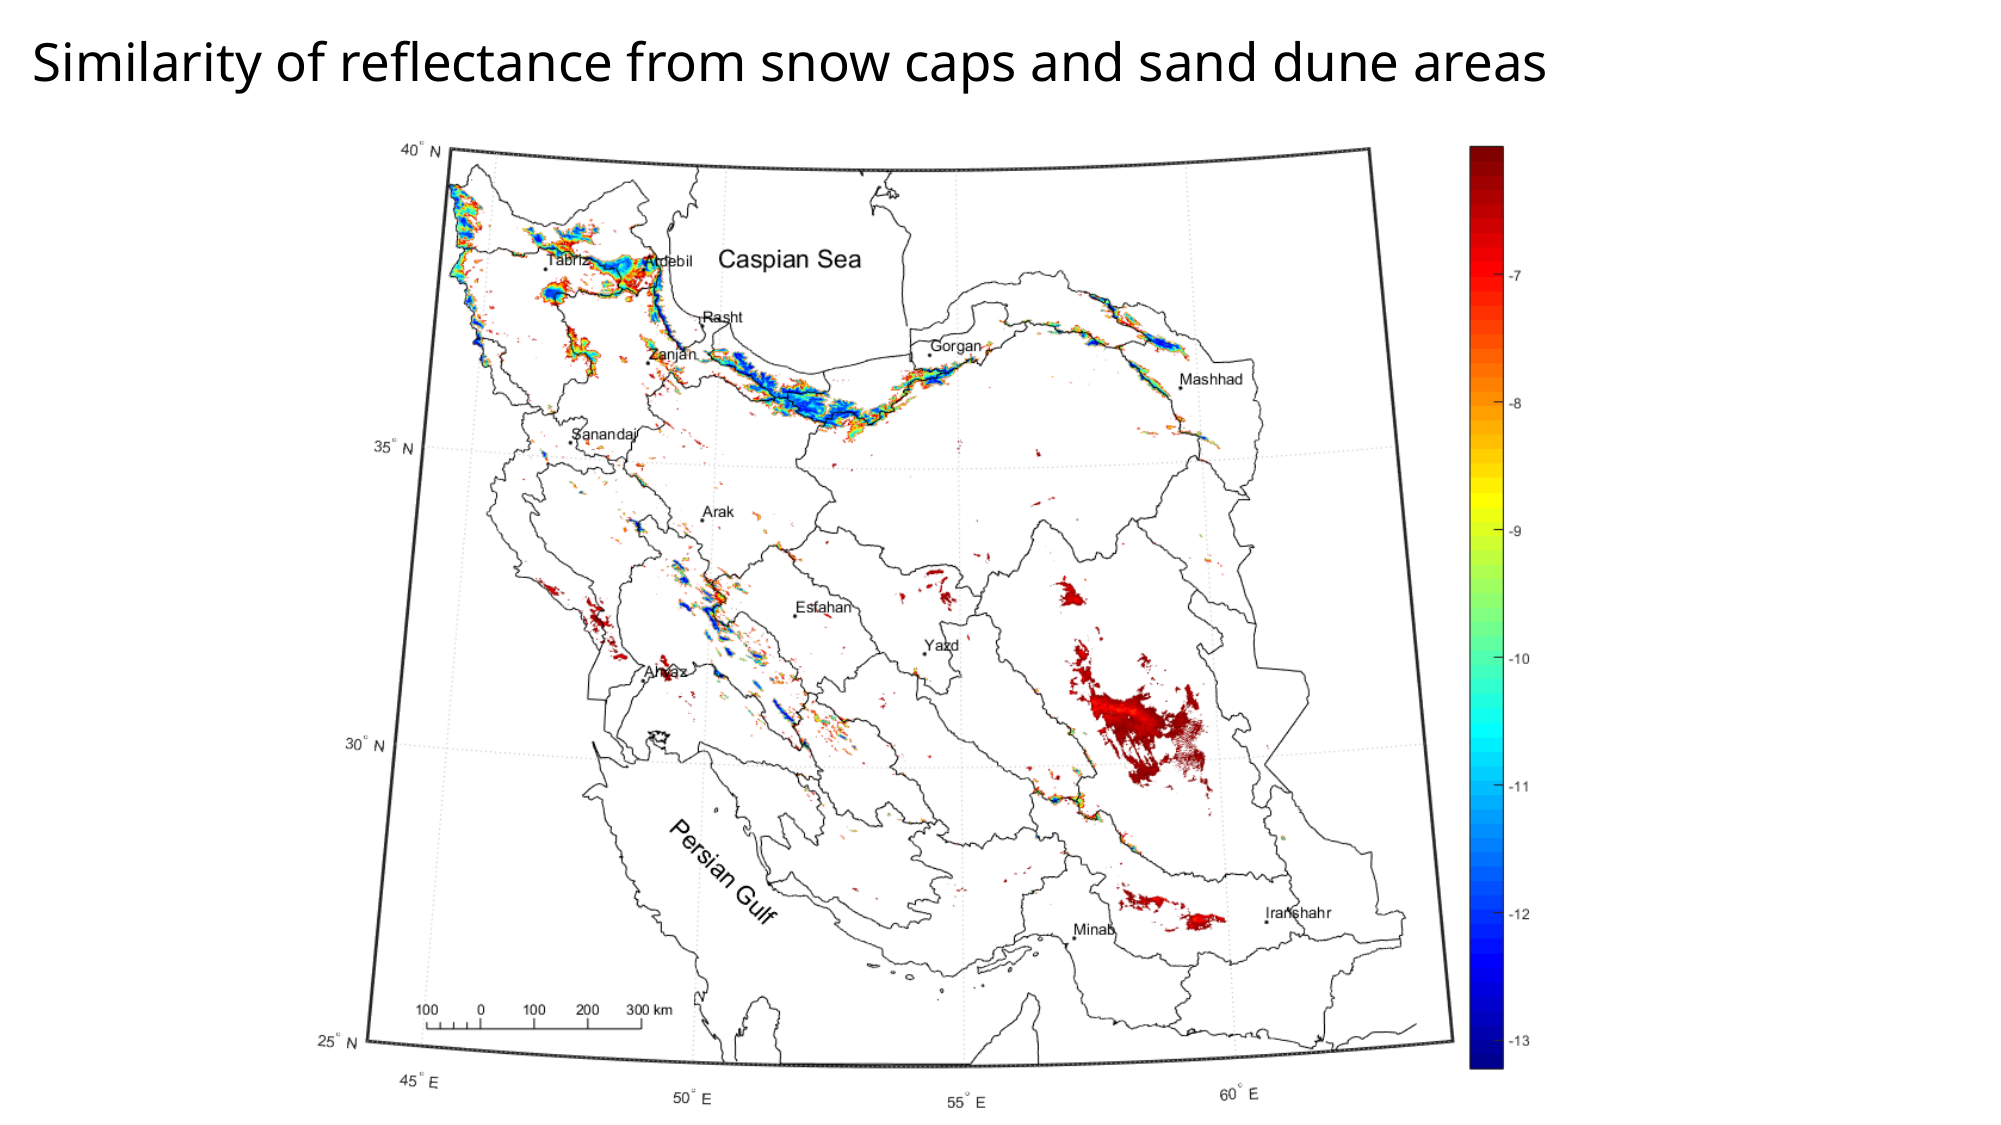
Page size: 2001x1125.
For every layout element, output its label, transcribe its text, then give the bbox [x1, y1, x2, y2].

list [309, 134, 1547, 1125]
title Similarity of reflectance from snow caps and sand dune areas [17, 11, 1743, 119]
